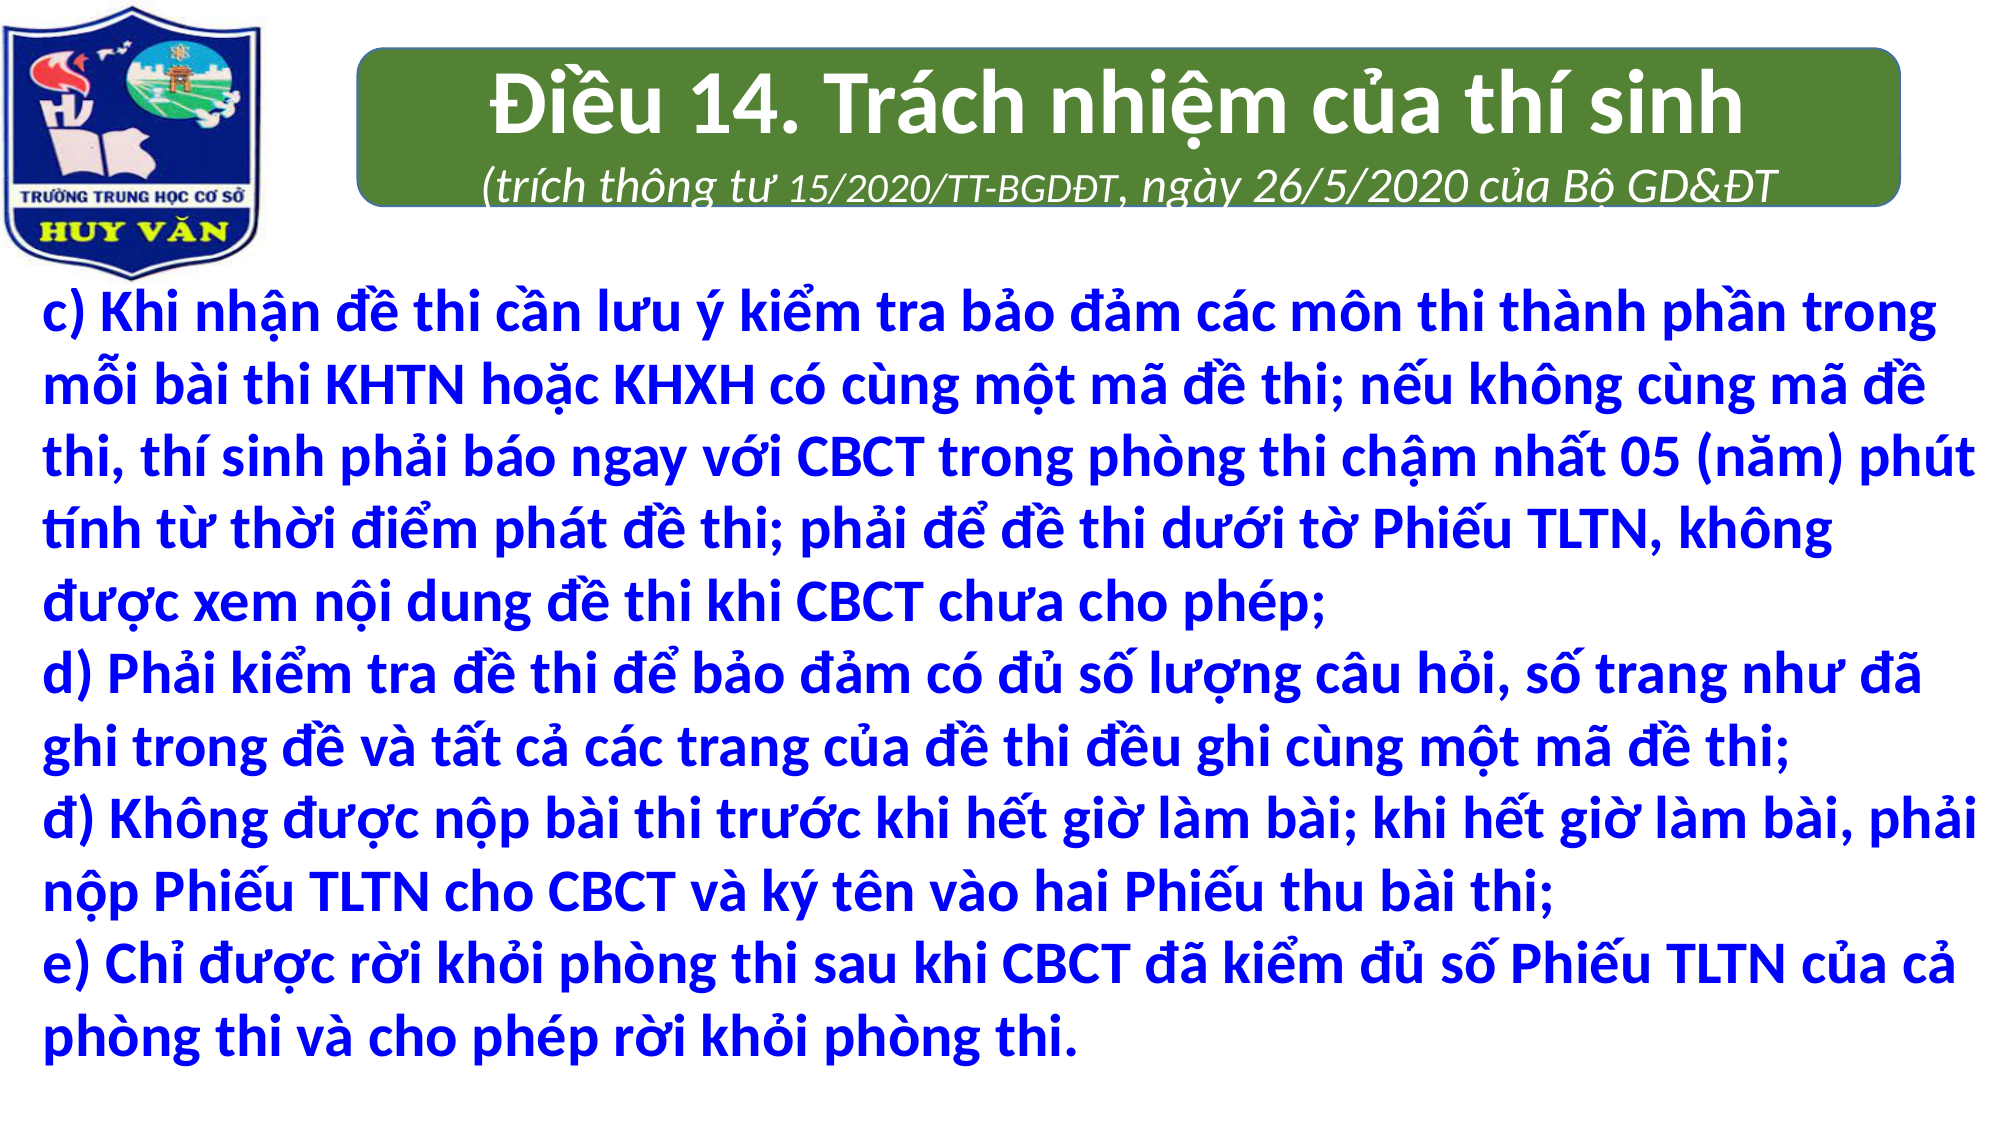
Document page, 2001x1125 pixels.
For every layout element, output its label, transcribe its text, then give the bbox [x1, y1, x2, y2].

text_box Điều 14. Trách nhiệm của thí sinh (trích thông tư 15/2020/TT-BGDĐT, ngày 26/5/2020 của Bộ GD&ĐT [356, 47, 1902, 208]
text_box c) Khi nhận đề thi cần lưu ý kiểm tra bảo đảm các môn thi thành phần trong mỗi bài thi KHTN hoặc KHXH có cùng một mã đề thi; nếu không cùng mã đề thi, thí sinh phải báo ngay với CBCT trong phòng thi chậm nhất 05 (năm) phút tính từ thời điểm phát đề thi; phải để đề thi dưới tờ Phiếu TLTN, không được xem nội dung đề thi khi CBCT chưa cho phép; d) Phải kiểm tra đề thi để bảo đảm có đủ số lượng câu hỏi, số trang như đã ghi trong đề và tất cả các trang của đề thi đều ghi cùng một mã đề thi; đ) Không được nộp bài thi trước khi hết giờ làm bài; khi hết giờ làm bài, phải nộp Phiếu TLTN cho CBCT và ký tên vào hai Phiếu thu bài thi; e) Chỉ được rời khỏi phòng thi sau khi CBCT đã kiểm đủ số Phiếu TLTN của cả phòng thi và cho phép rời khỏi phòng thi. [28, 263, 2000, 1076]
picture [0, 0, 269, 288]
